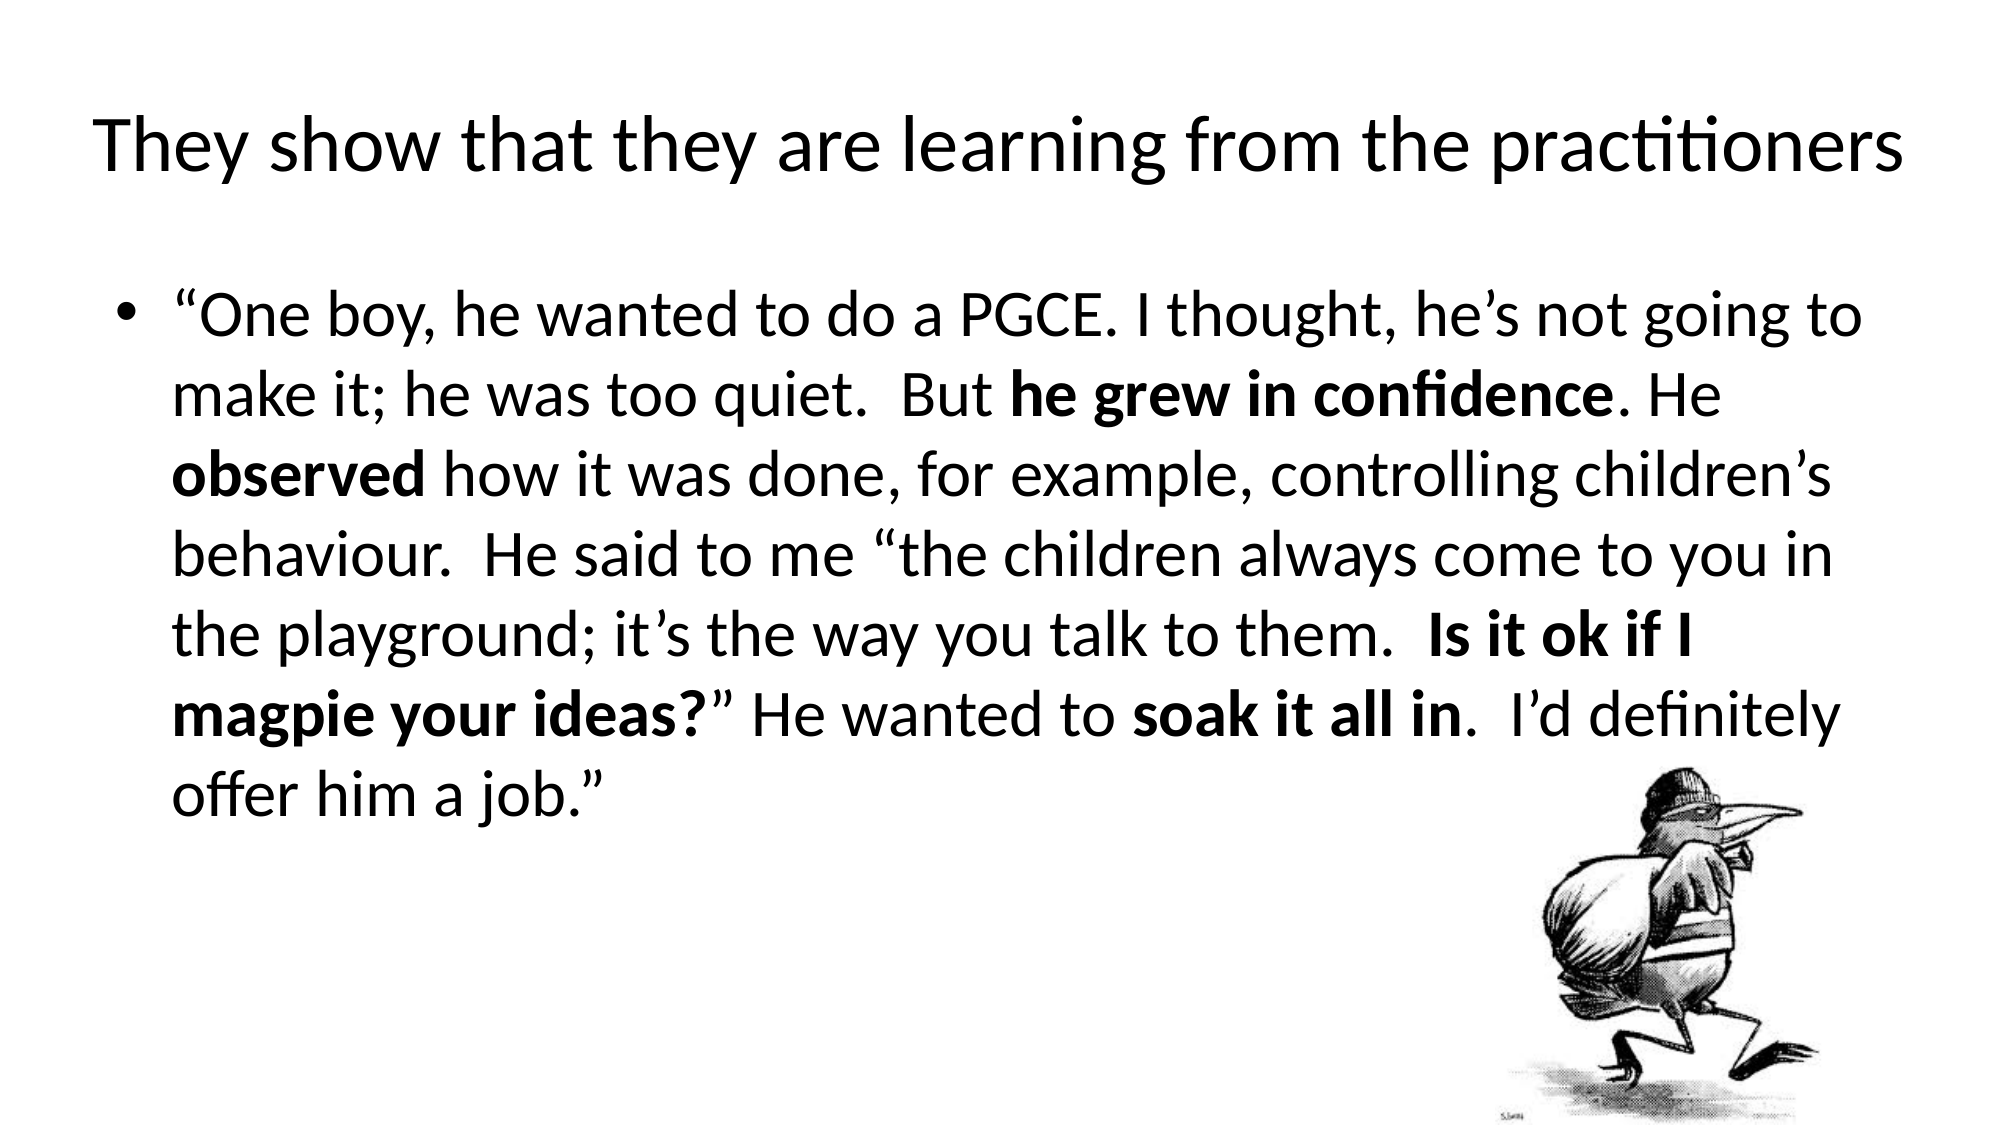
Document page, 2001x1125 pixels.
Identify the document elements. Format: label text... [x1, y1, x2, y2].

list “One boy, he wanted to do a PGCE. I thought, he’s not going to make it; he was too quiet. But he grew in confidence. He observed how it was done, for example, controlling children’s behaviour. He said to me “the children always come to you in the playground; it’s the way you talk to them. Is it ok if I magpie your ideas?” He wanted to soak it all in. I’d definitely offer him a job.” [99, 262, 1900, 1005]
title They show that they are learning from the practitioners [0, 45, 2000, 233]
picture [1495, 754, 1829, 1125]
